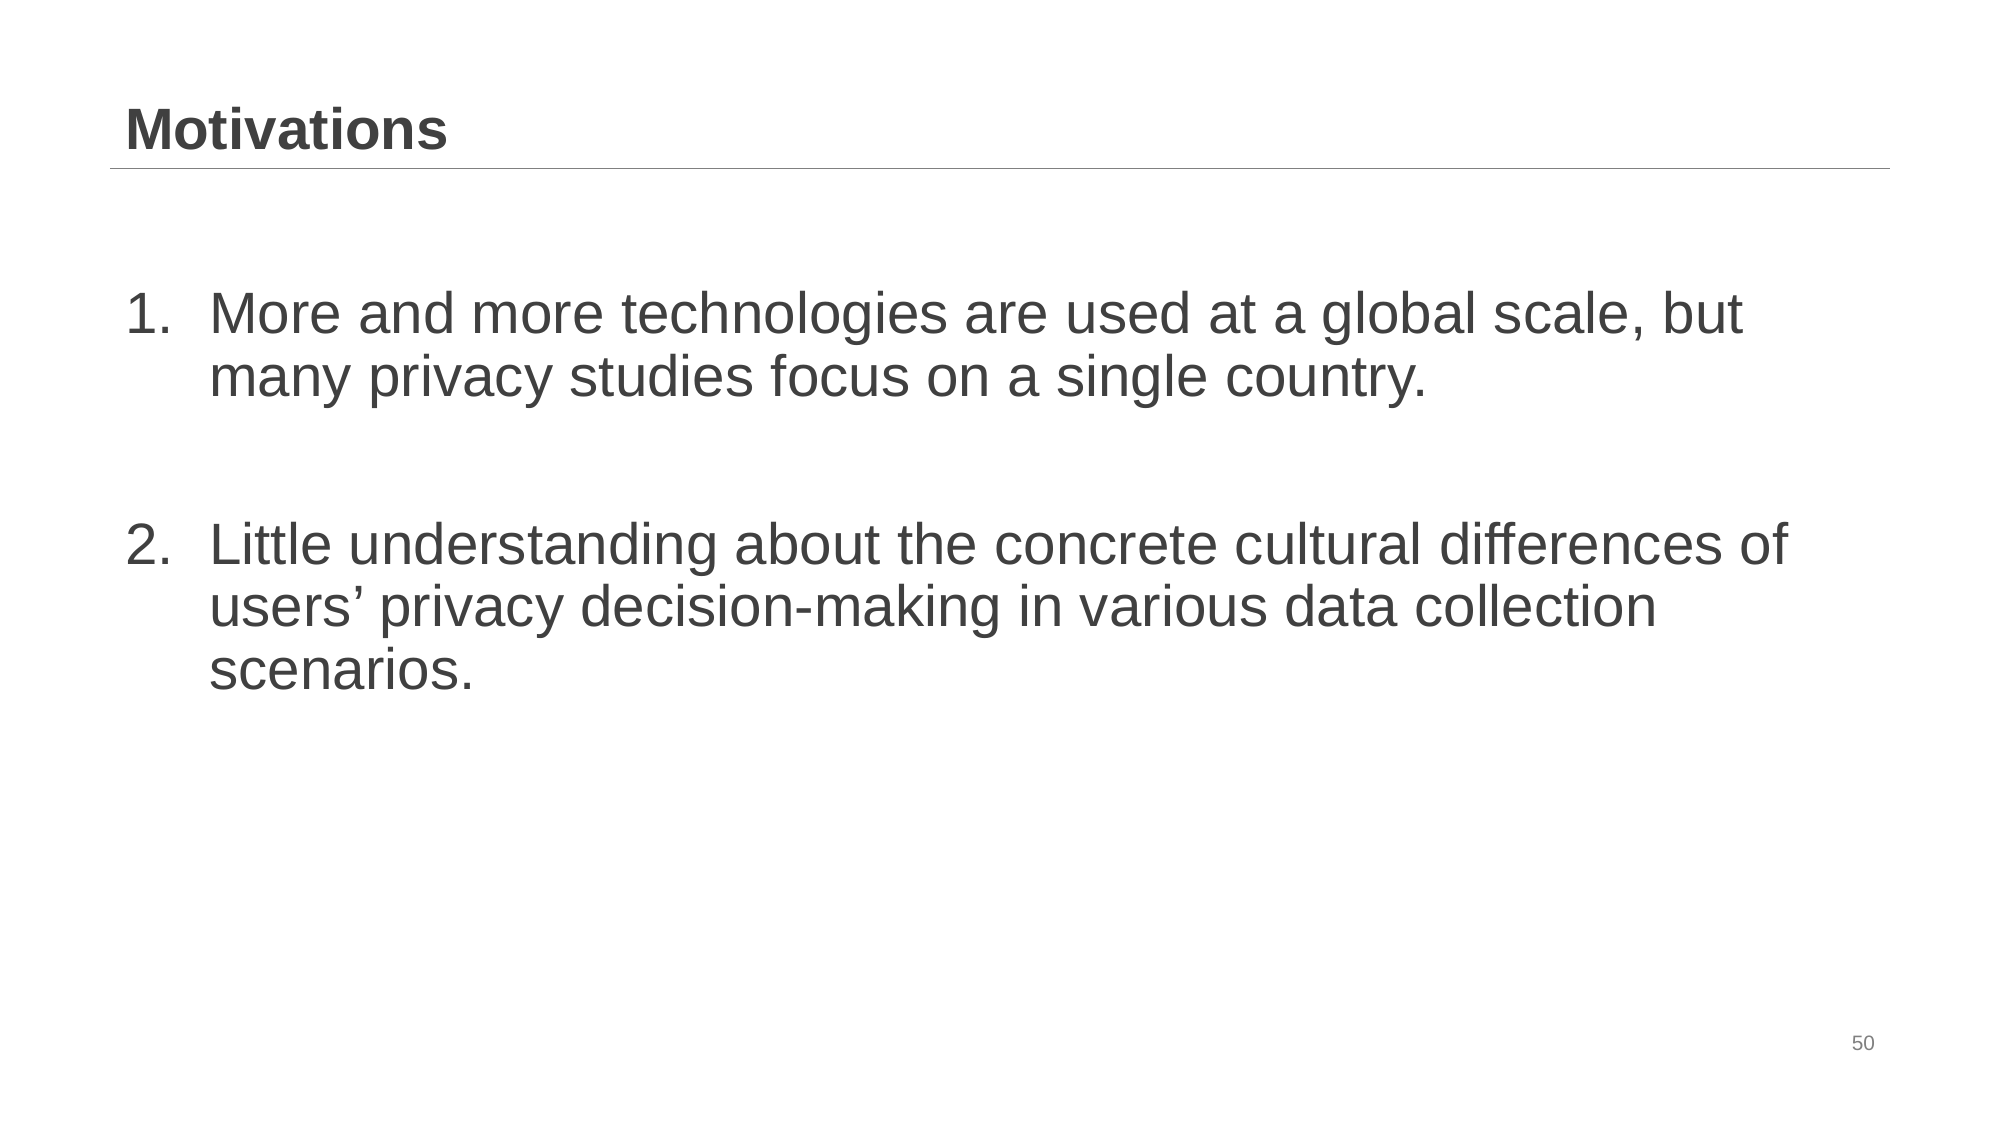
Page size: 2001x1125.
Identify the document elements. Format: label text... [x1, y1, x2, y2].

slide_number 50 [1412, 1023, 1890, 1058]
list More and more technologies are used at a global scale, but many privacy studies focus on a single country. Little understanding about the concrete cultural differences of users’ privacy decision-making in various data collection scenarios. [109, 185, 1890, 1007]
title Motivations [109, 0, 1890, 169]
